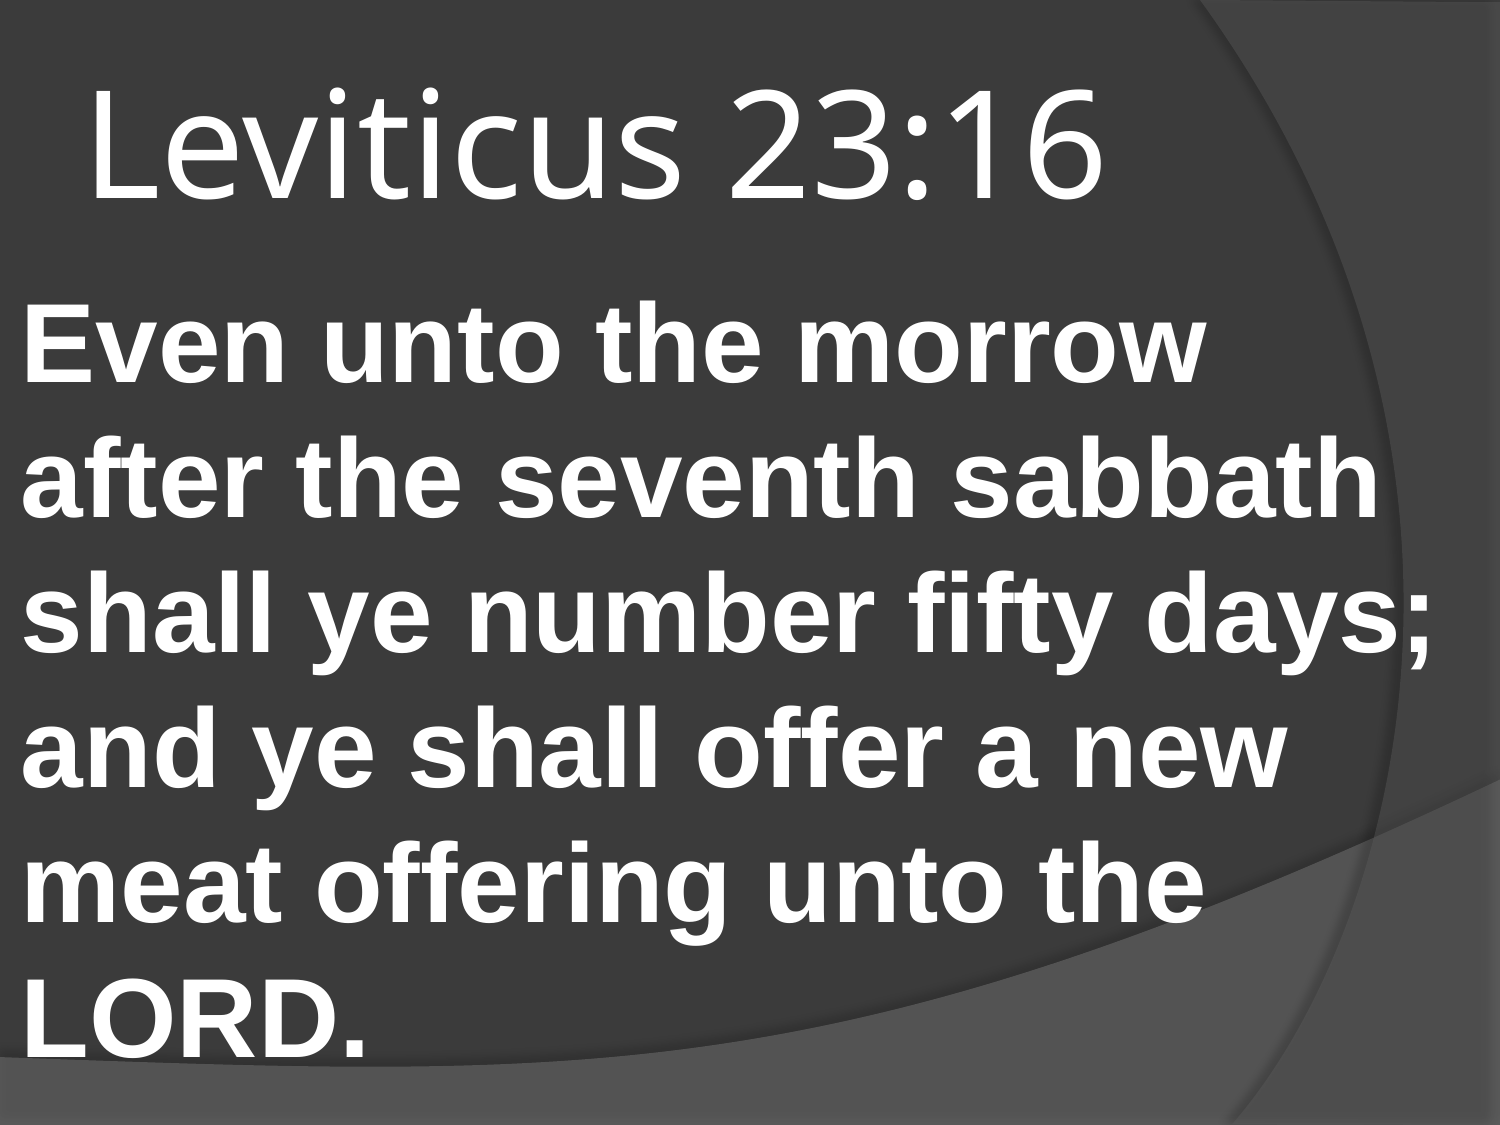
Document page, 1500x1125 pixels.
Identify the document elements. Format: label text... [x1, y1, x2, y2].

title Leviticus 23:16 [75, 45, 1300, 233]
list Even unto the morrow after the seventh sabbath shall ye number fifty days; and ye shall offer a new meat offering unto the LORD. [0, 262, 1488, 1125]
